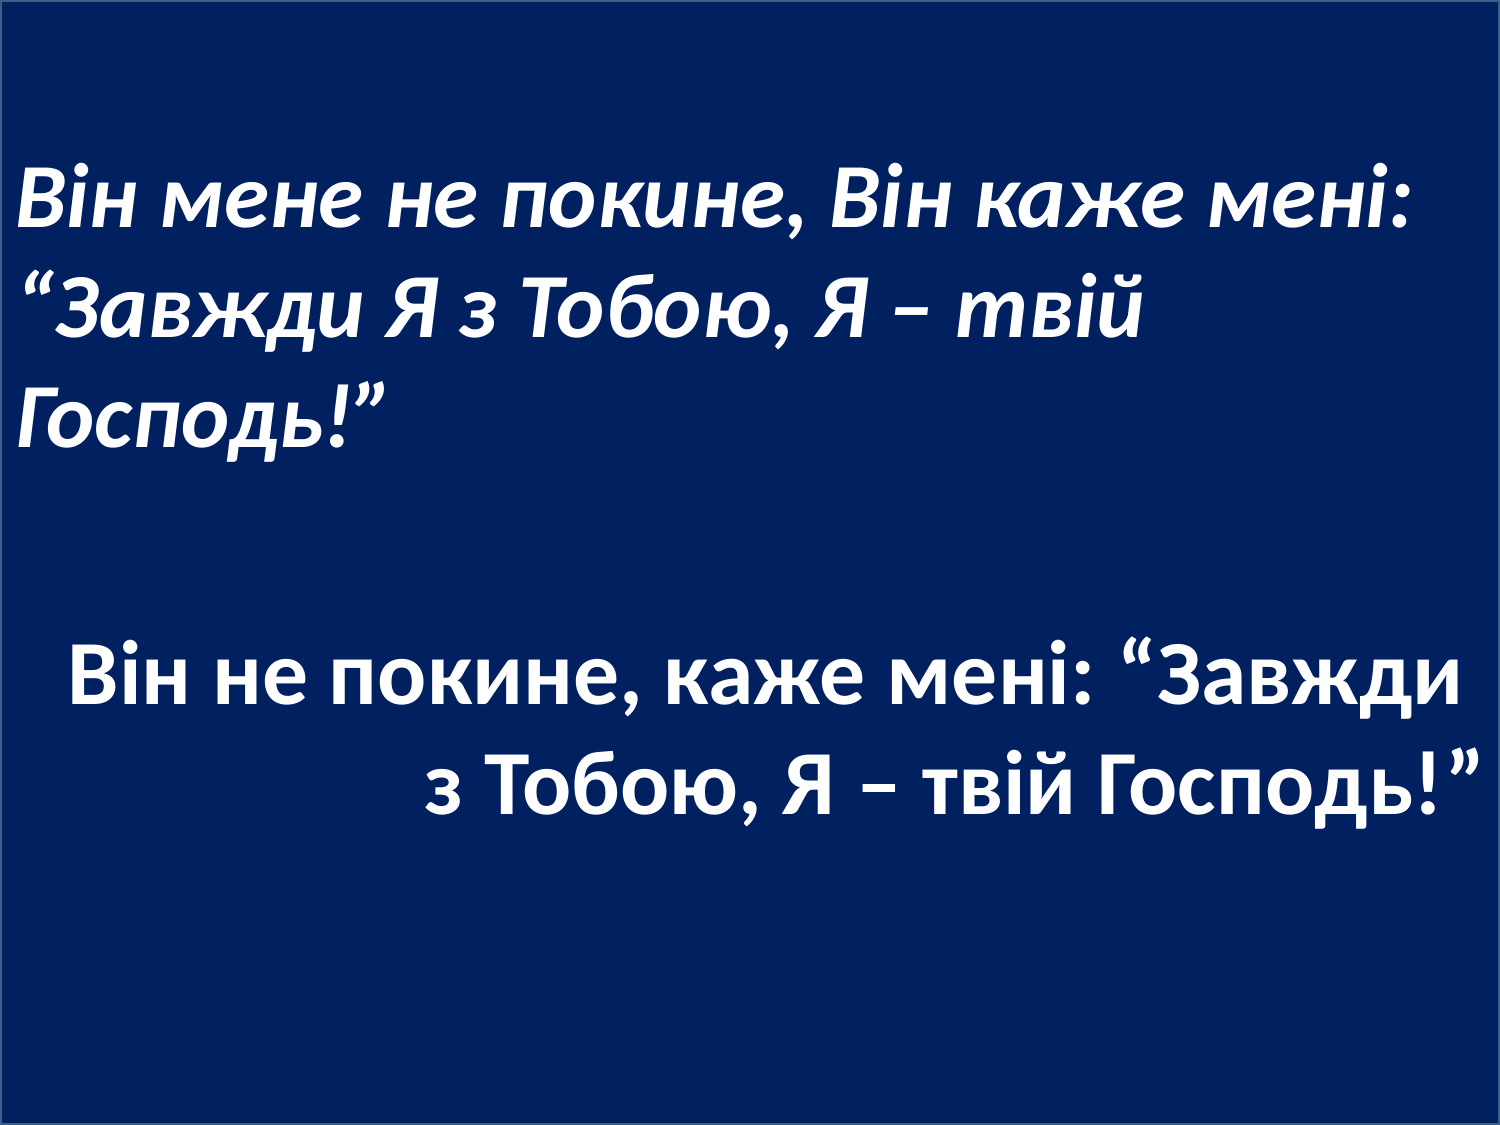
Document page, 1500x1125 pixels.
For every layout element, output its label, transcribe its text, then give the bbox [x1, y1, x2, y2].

list Він мене не покине, Він каже мені: “Завжди Я з Тобою, Я – твій Господь!” Він не покине, каже мені: “Завжди з Тобою, Я – твій Господь!” [0, 0, 1500, 1125]
